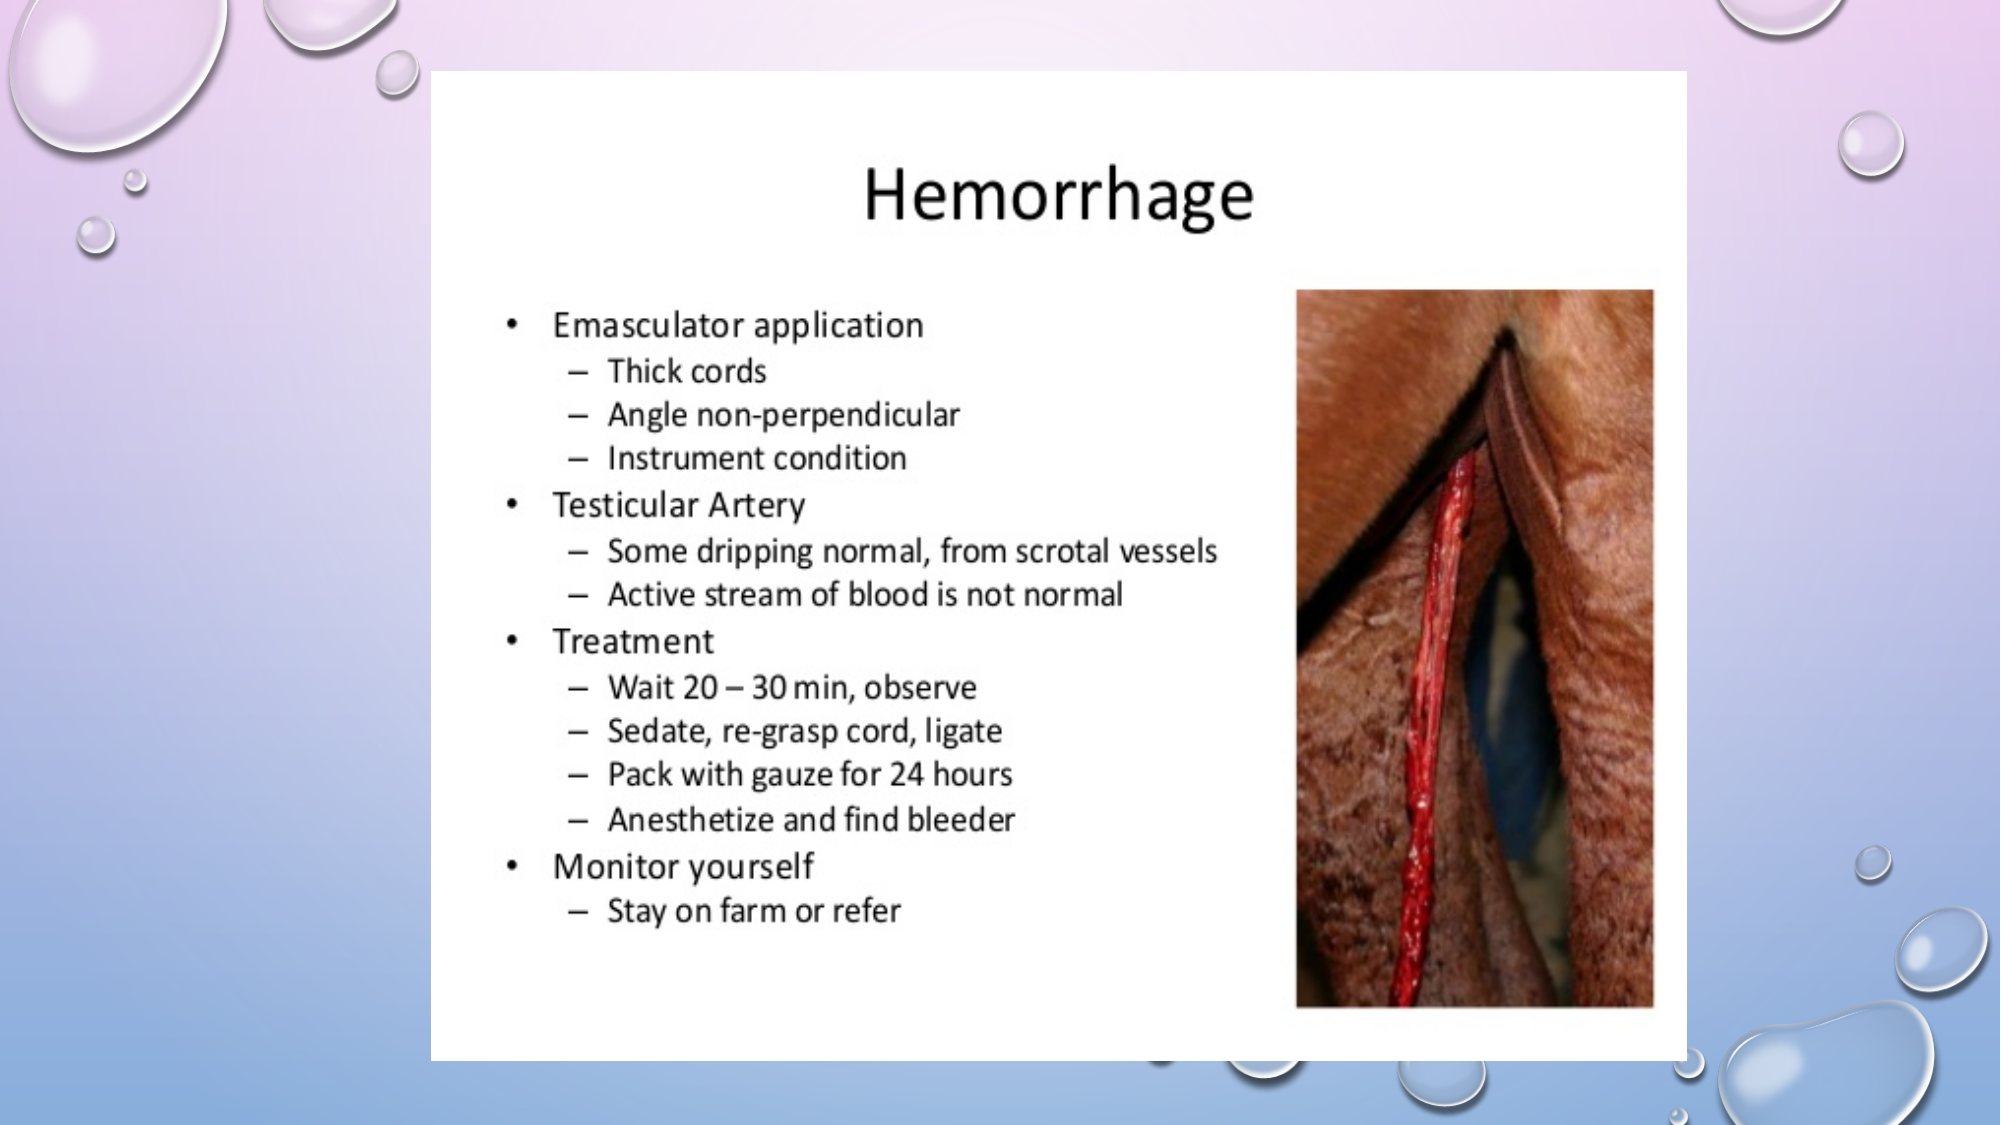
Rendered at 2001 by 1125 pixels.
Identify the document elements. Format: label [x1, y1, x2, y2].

picture [0, 0, 2000, 1125]
list [431, 71, 1688, 1062]
